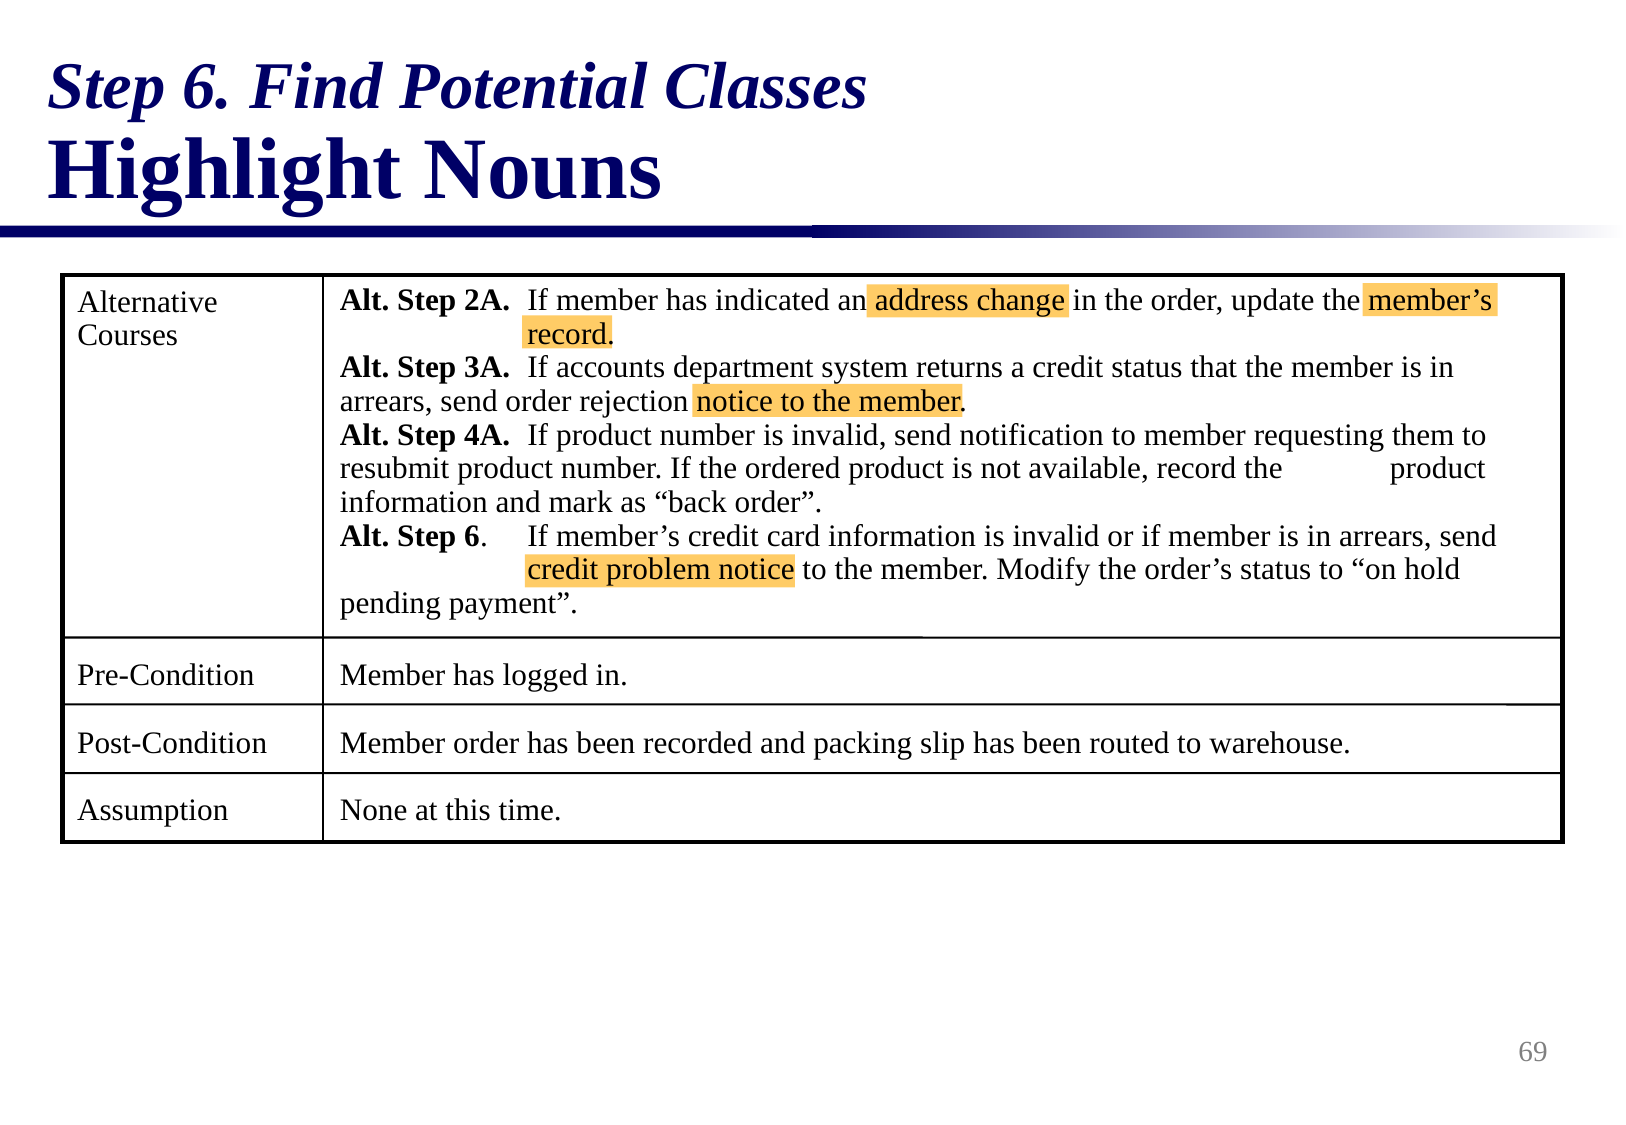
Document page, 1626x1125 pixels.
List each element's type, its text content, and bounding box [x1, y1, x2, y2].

slide_number 69 [1224, 1012, 1564, 1088]
title Step 6. Find Potential Classes Highlight Nouns [31, 43, 1593, 226]
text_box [61, 274, 1564, 852]
